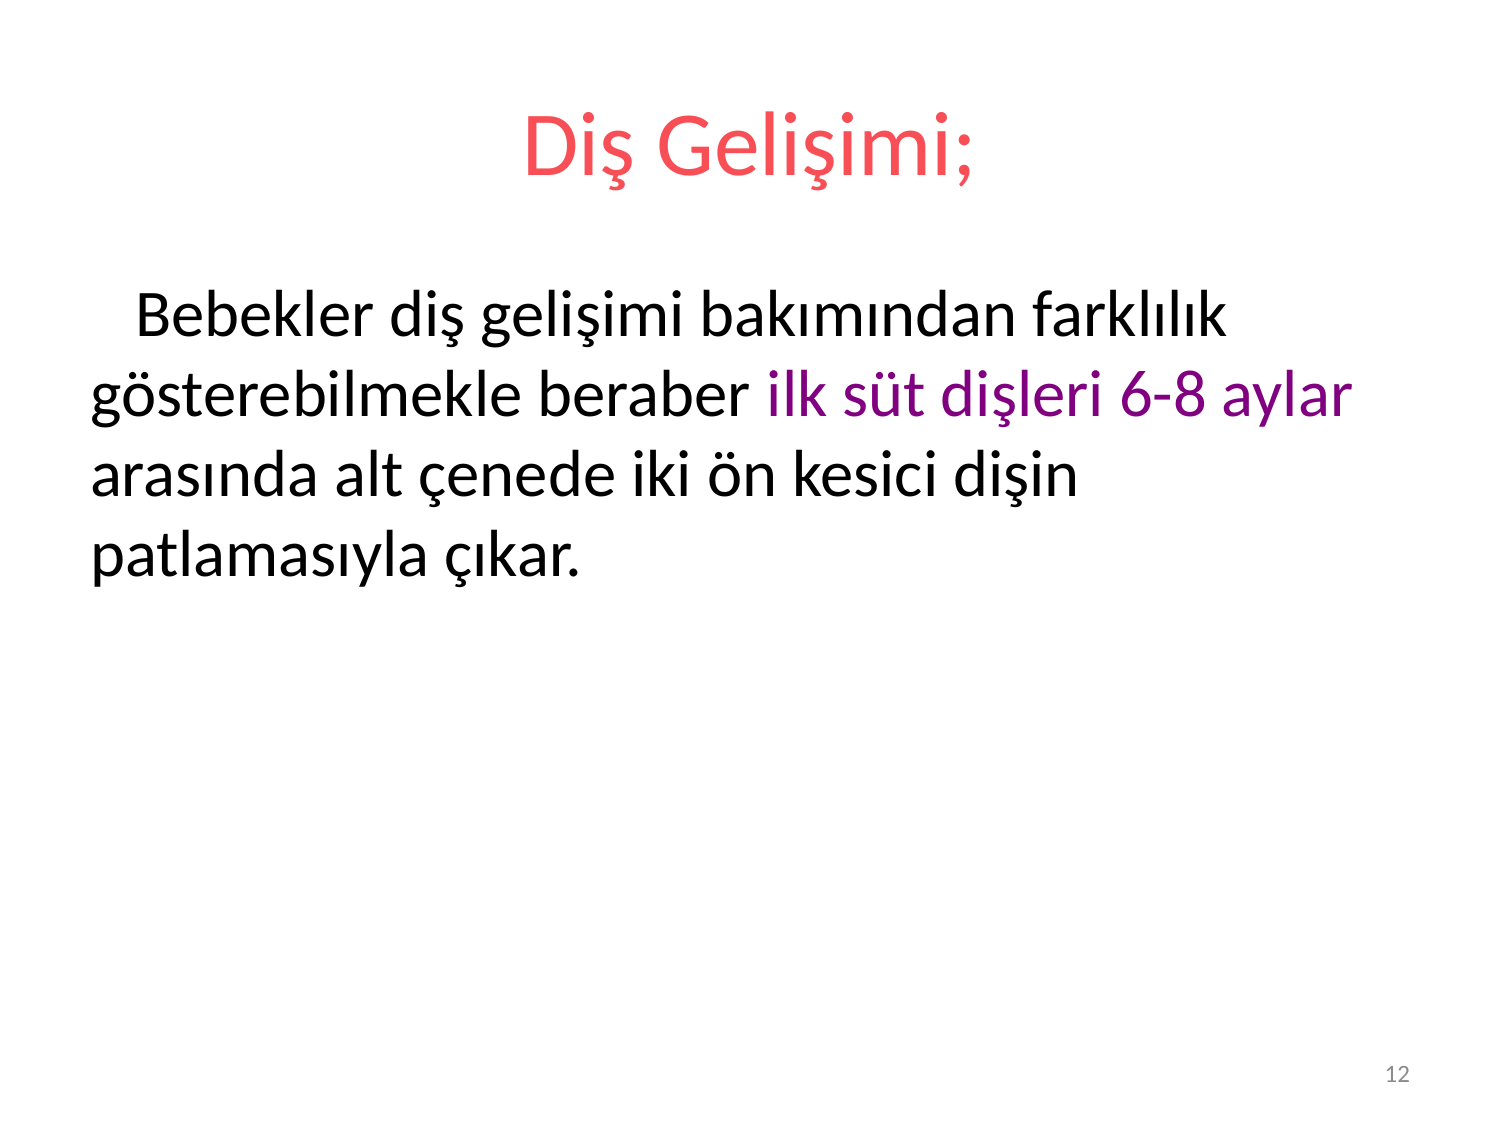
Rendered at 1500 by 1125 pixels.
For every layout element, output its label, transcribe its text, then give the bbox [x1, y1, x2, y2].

title Diş Gelişimi; [75, 45, 1425, 233]
slide_number 12 [1074, 1042, 1425, 1103]
list Bebekler diş gelişimi bakımından farklılık gösterebilmekle beraber ilk süt dişleri 6-8 aylar arasında alt çenede iki ön kesici dişin patlamasıyla çıkar. [75, 262, 1425, 1005]
